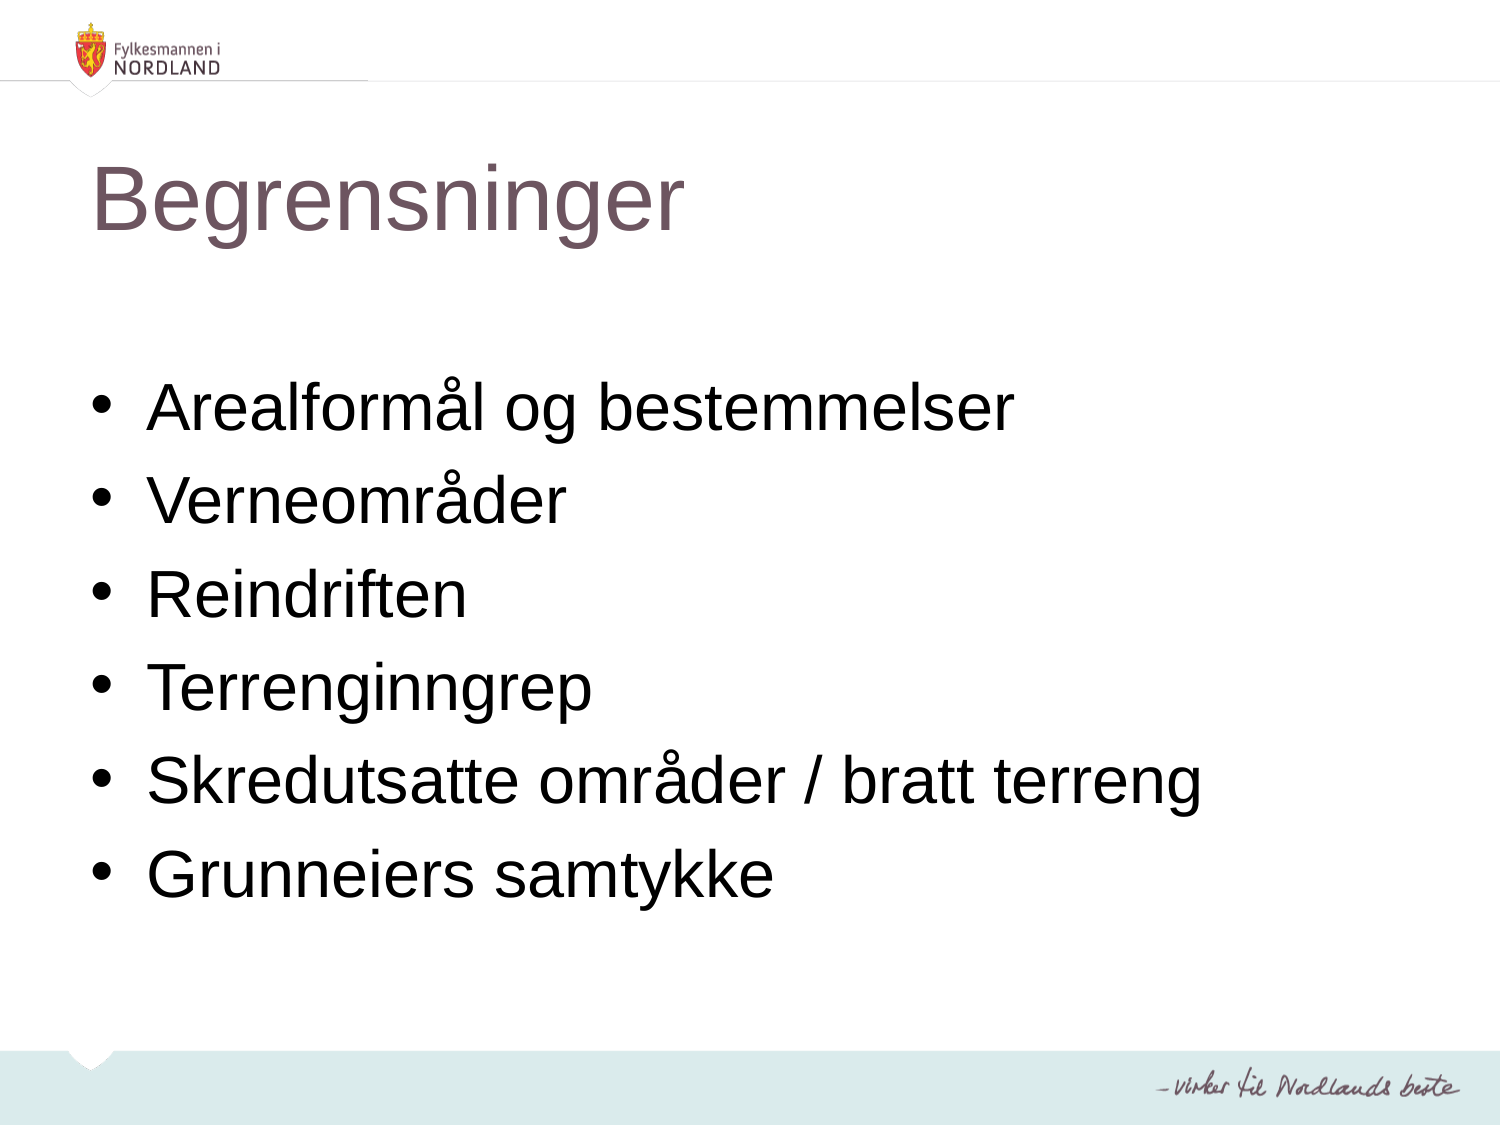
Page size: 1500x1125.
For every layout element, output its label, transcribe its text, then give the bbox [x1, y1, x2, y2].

title Begrensninger [75, 127, 1425, 260]
list Arealformål og bestemmelser Verneområder Reindriften Terrenginngrep Skredutsatte områder / bratt terreng Grunneiers samtykke [75, 262, 1425, 1005]
picture [0, 1043, 1500, 1125]
picture [0, 0, 1500, 108]
